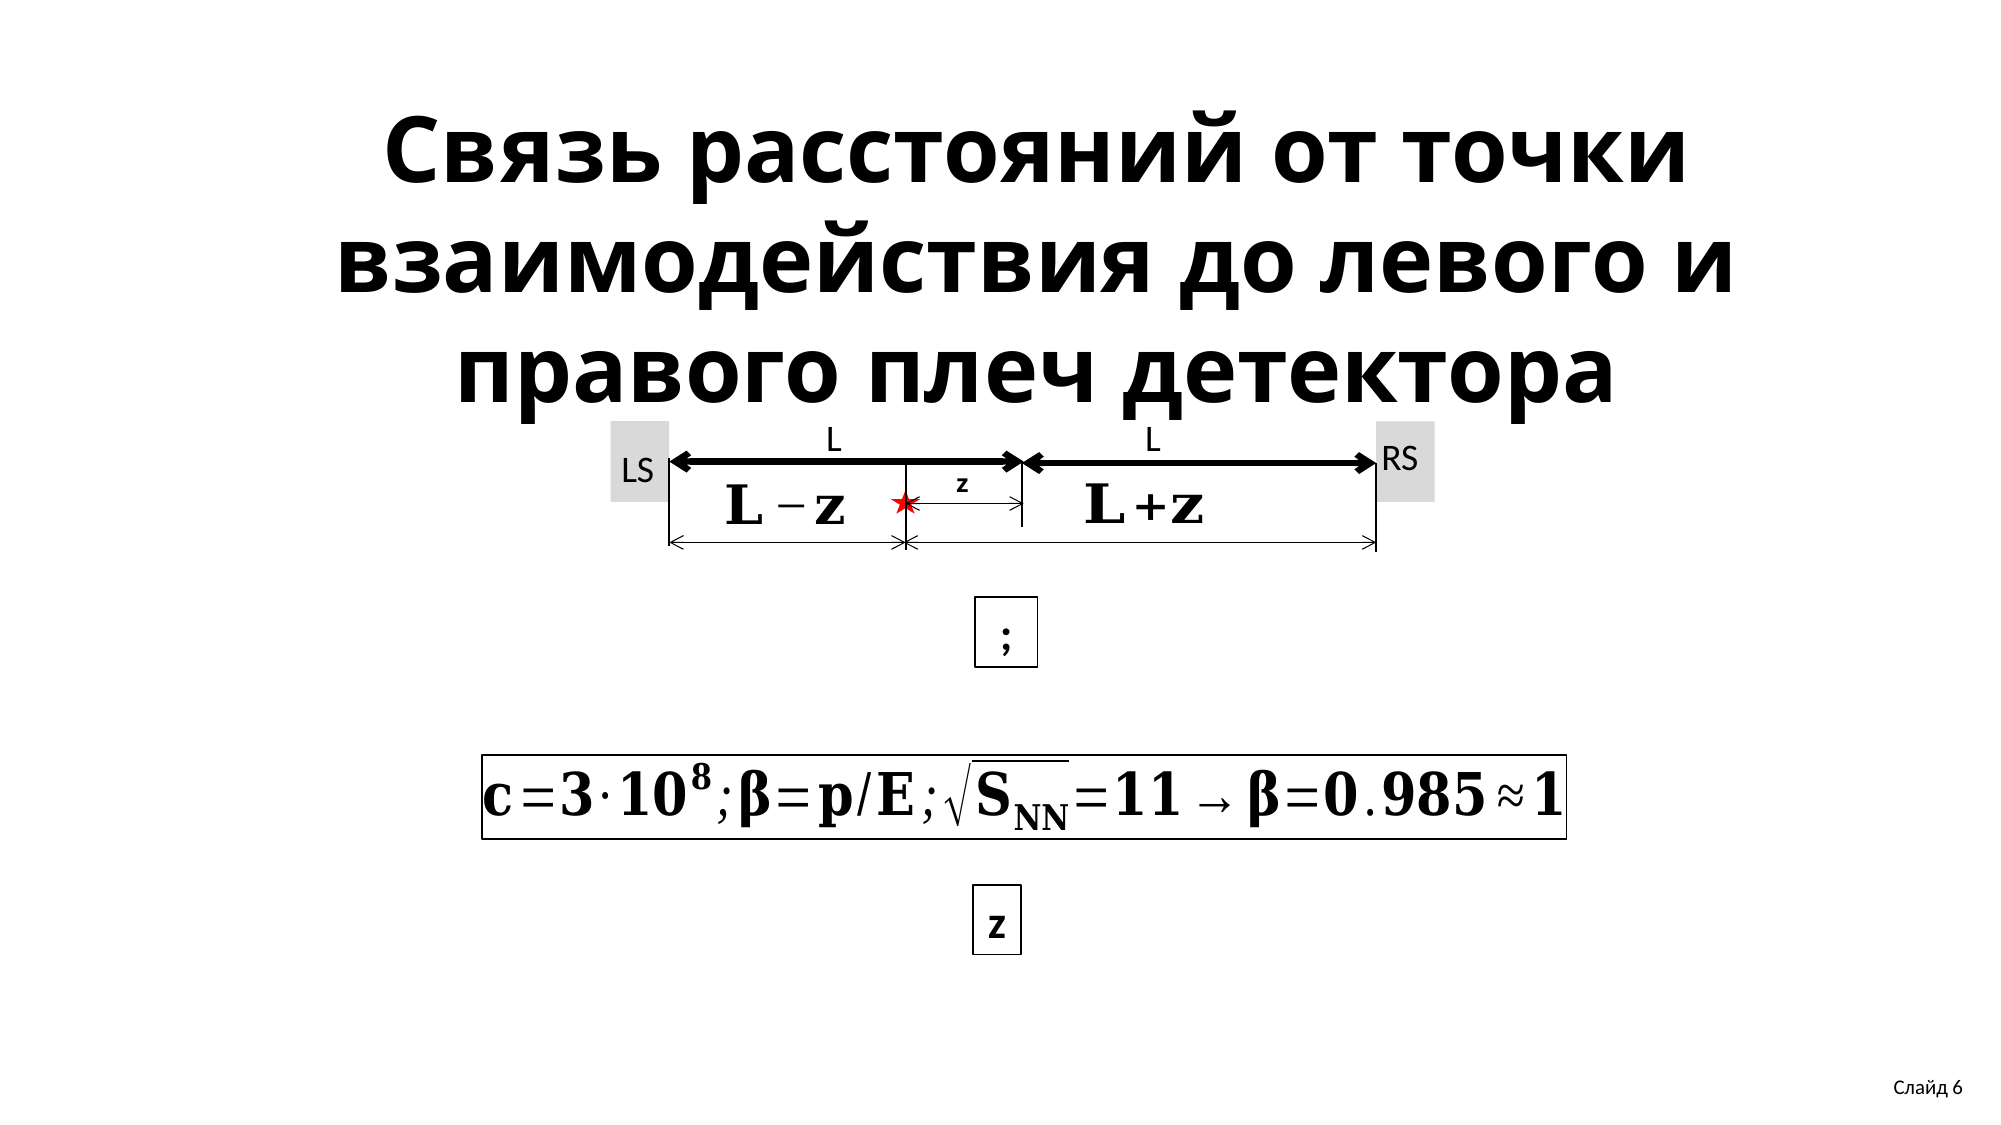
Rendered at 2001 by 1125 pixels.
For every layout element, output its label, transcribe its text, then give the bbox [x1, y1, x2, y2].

text_box RS [1366, 429, 1434, 486]
text_box Слайд 6 [1878, 1065, 2000, 1106]
text_box [610, 429, 670, 437]
text_box [610, 497, 668, 503]
text_box Связь расстояний от точки взаимодействия до левого и правого плеч детектора [142, 83, 1932, 429]
text_box L [1130, 429, 1176, 462]
text_box L [811, 429, 857, 461]
text_box [1377, 429, 1436, 503]
text_box [911, 498, 924, 503]
text_box [907, 505, 917, 517]
text_box [887, 488, 905, 517]
text_box z [941, 462, 984, 503]
text_box [907, 491, 914, 502]
text_box LS [606, 437, 670, 497]
text_box L [811, 462, 857, 467]
